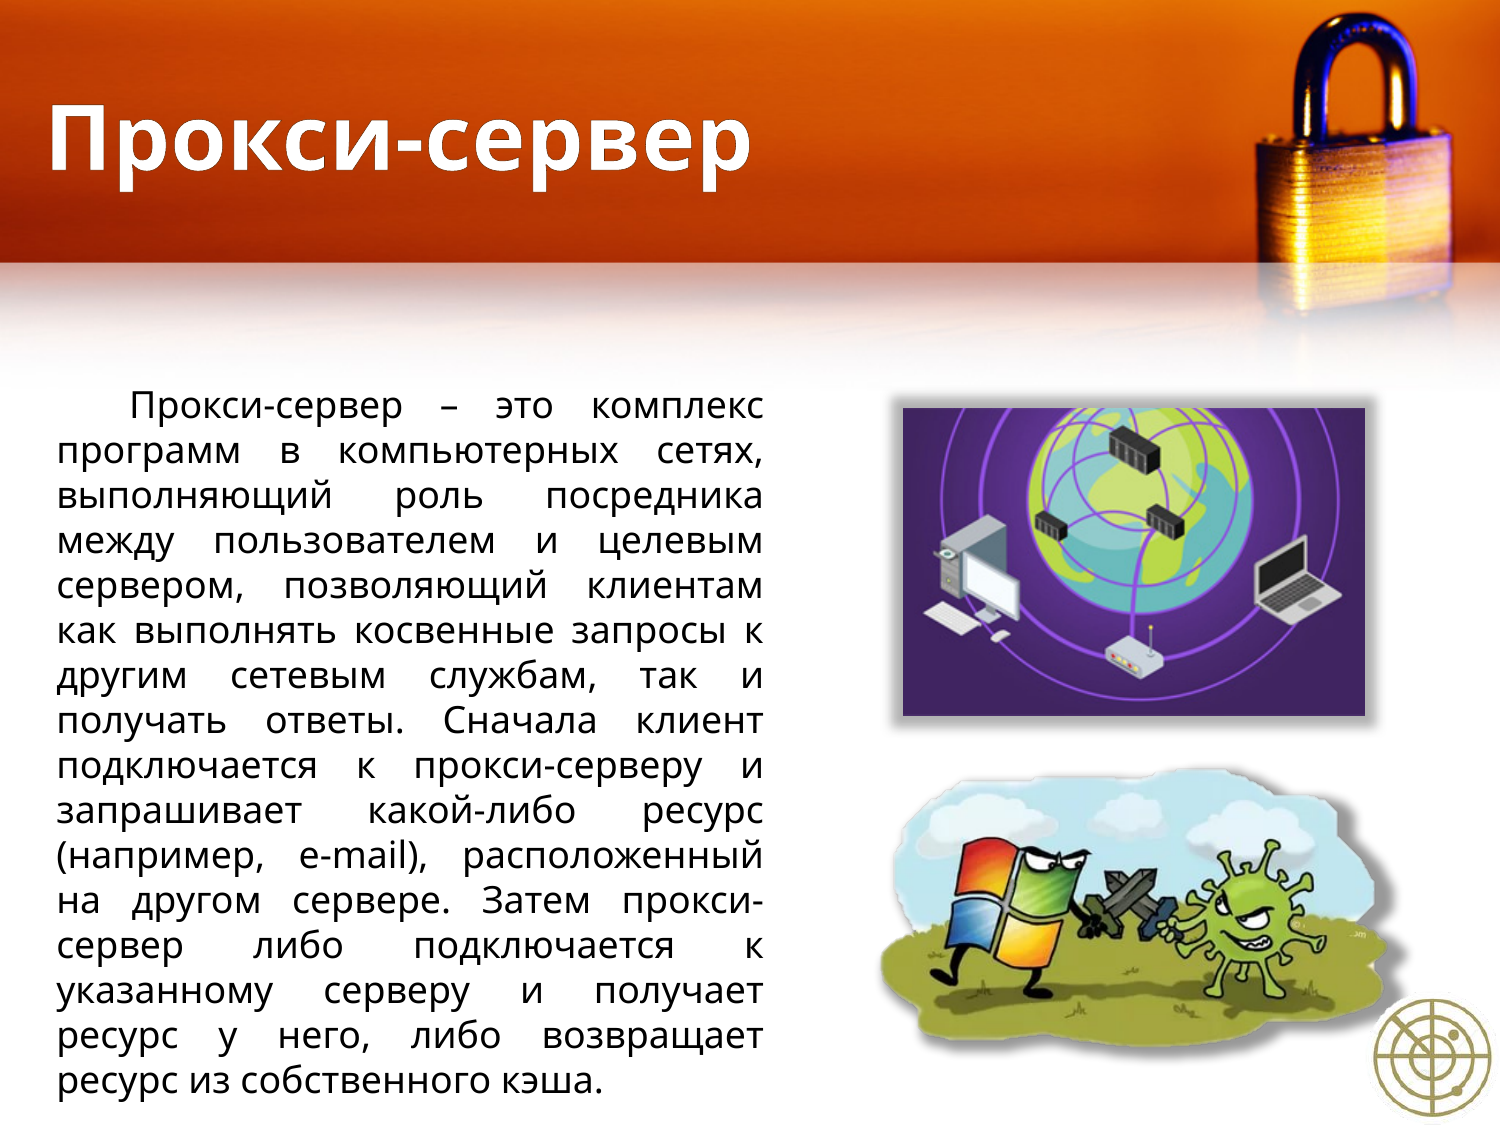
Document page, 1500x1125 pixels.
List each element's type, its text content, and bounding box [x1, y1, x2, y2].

title Прокси-сервер [0, 0, 1500, 268]
picture [0, 268, 1500, 1125]
list Прокси-сервер – это комплекс программ в компьютерных сетях, выполняющий роль посредника между пользователем и целевым сервером, позволяющий клиентам как выполнять косвенные запросы к другим сетевым службам, так и получать ответы. Сначала клиент подключается к прокси-серверу и запрашивает какой-либо ресурс (например, e-mail), расположенный на другом сервере. Затем прокси-сервер либо подключается к указанному серверу и получает ресурс у него, либо возвращает ресурс из собственного кэша. [41, 373, 780, 1094]
